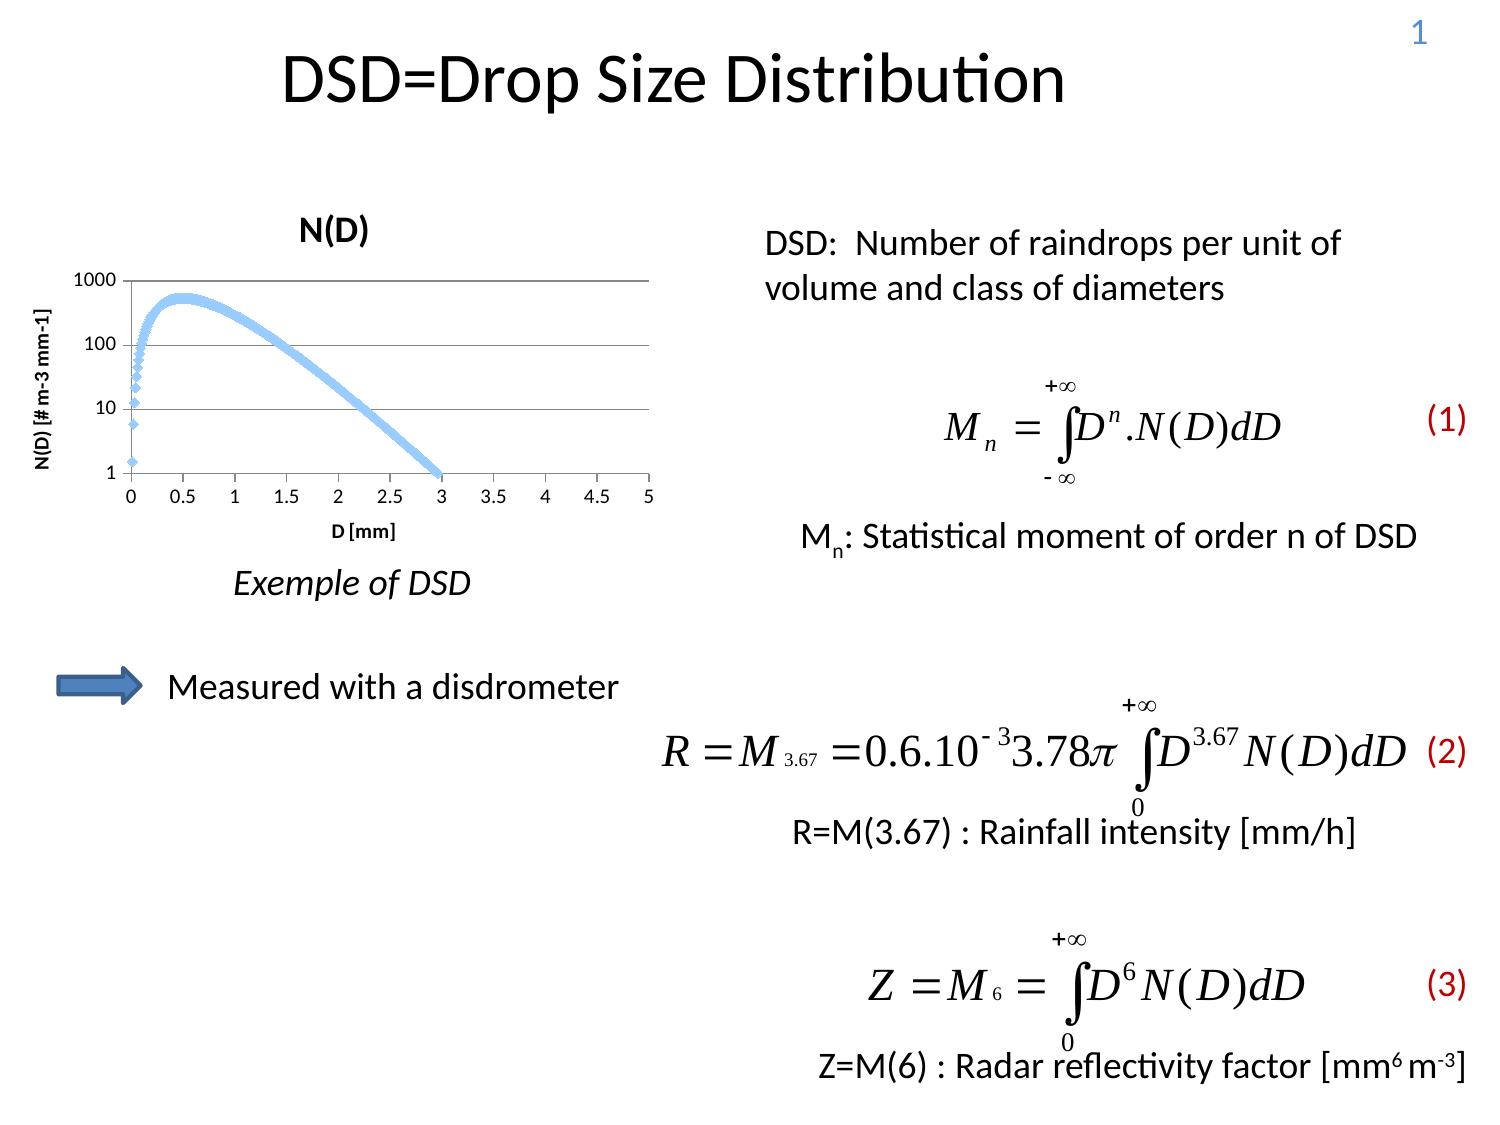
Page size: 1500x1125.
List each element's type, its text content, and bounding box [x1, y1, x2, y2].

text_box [653, 681, 1414, 828]
text_box Measured with a disdrometer [152, 654, 704, 714]
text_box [937, 364, 1288, 493]
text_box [859, 916, 1315, 1063]
text_box 1 [1394, 0, 1465, 60]
text_box (1) [1411, 386, 1500, 447]
text_box Exemple of DSD [218, 583, 617, 611]
text_box Mn: Statistical moment of order n of DSD [785, 503, 1465, 570]
text_box (2) [1419, 718, 1500, 779]
text_box [56, 666, 143, 706]
text_box DSD: Number of raindrops per unit of volume and class of diameters [750, 210, 1418, 315]
text_box R=M(3.67) : Rainfall intensity [mm/h] [777, 836, 1372, 905]
text_box Z=M(6) : Radar reflectivity factor [mm6 m-3] [803, 1033, 1482, 1094]
text_box (3) [1411, 951, 1500, 1012]
text_box DSD=Drop Size Distribution [0, 23, 1350, 211]
chart [0, 187, 669, 575]
